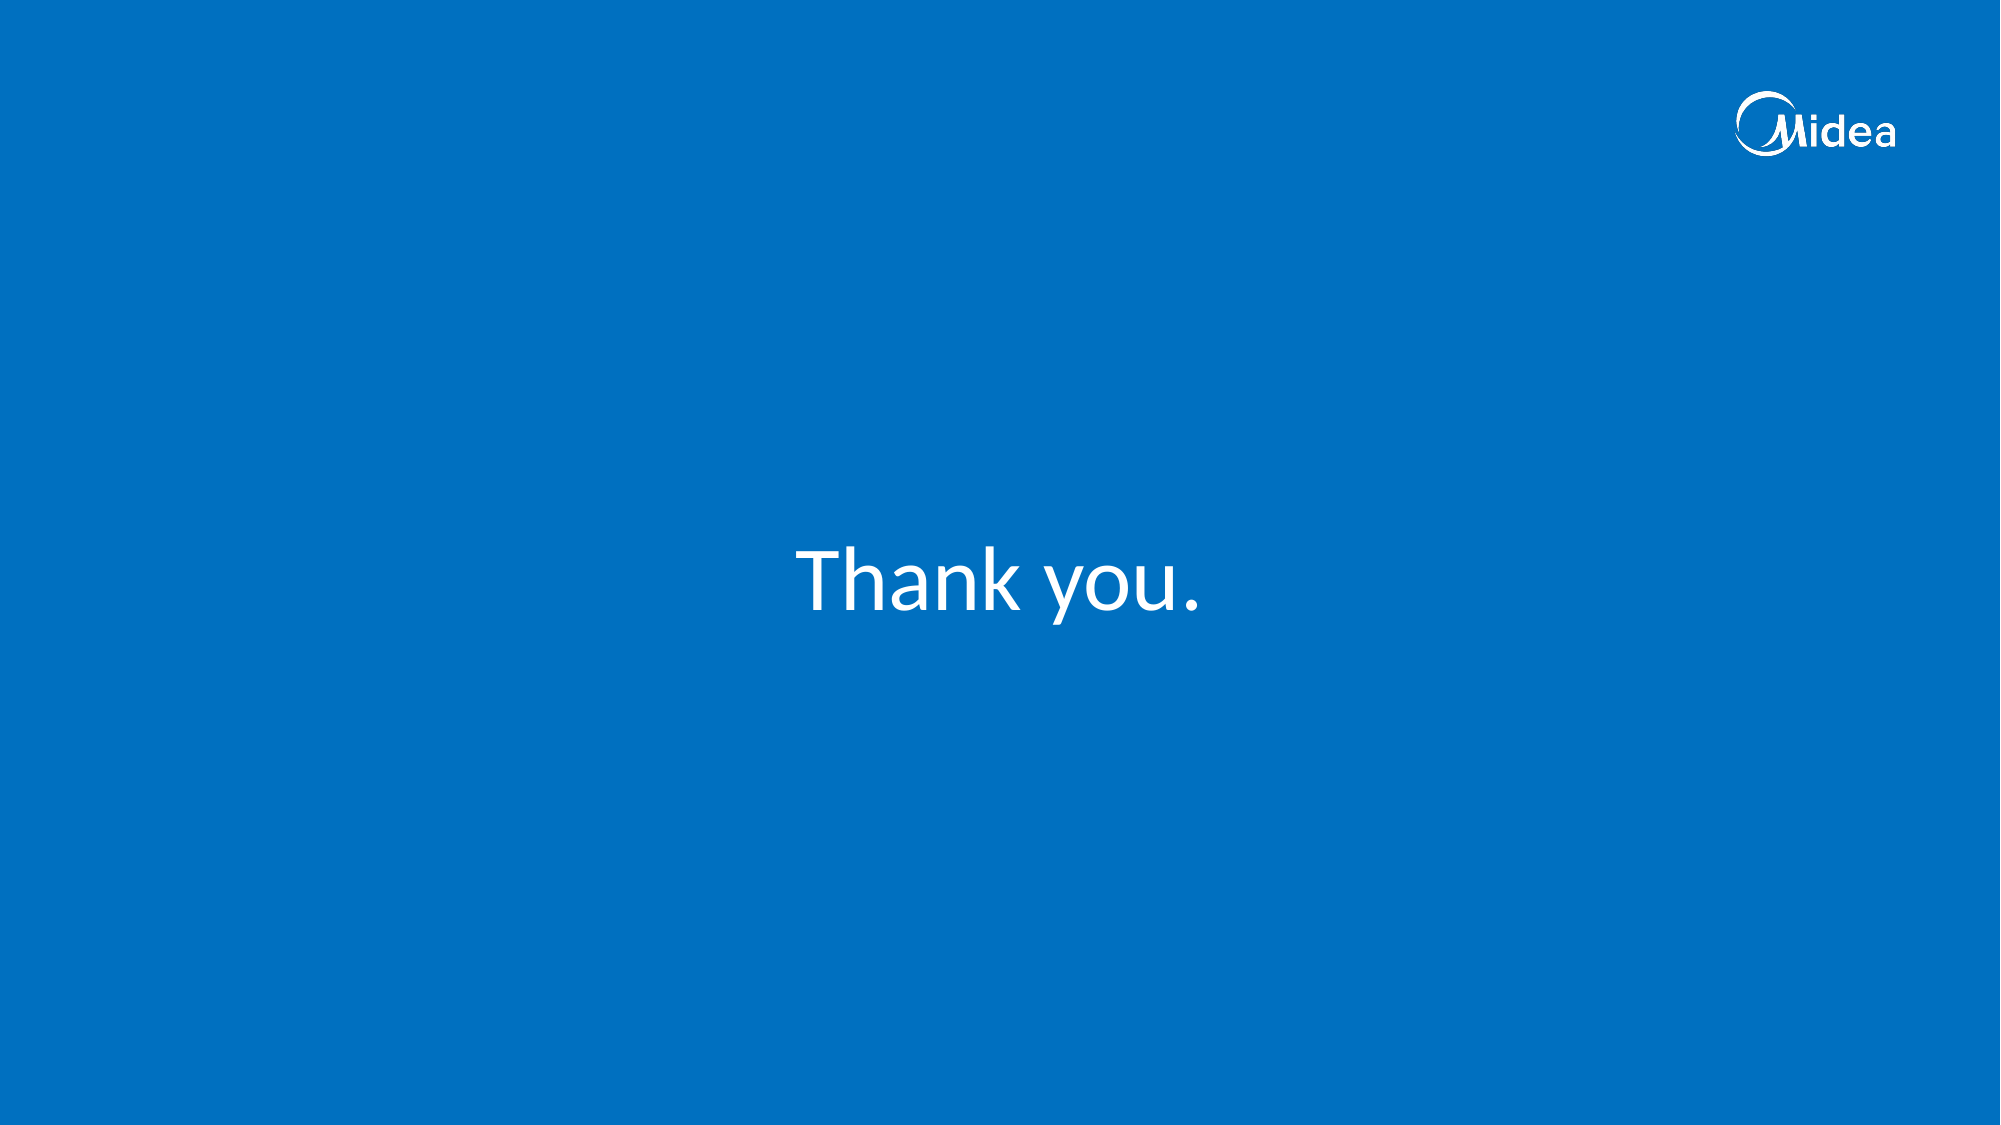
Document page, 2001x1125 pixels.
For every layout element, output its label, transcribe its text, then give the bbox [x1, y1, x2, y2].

picture [1701, 79, 1904, 213]
text_box Thank you. [0, 523, 2000, 634]
